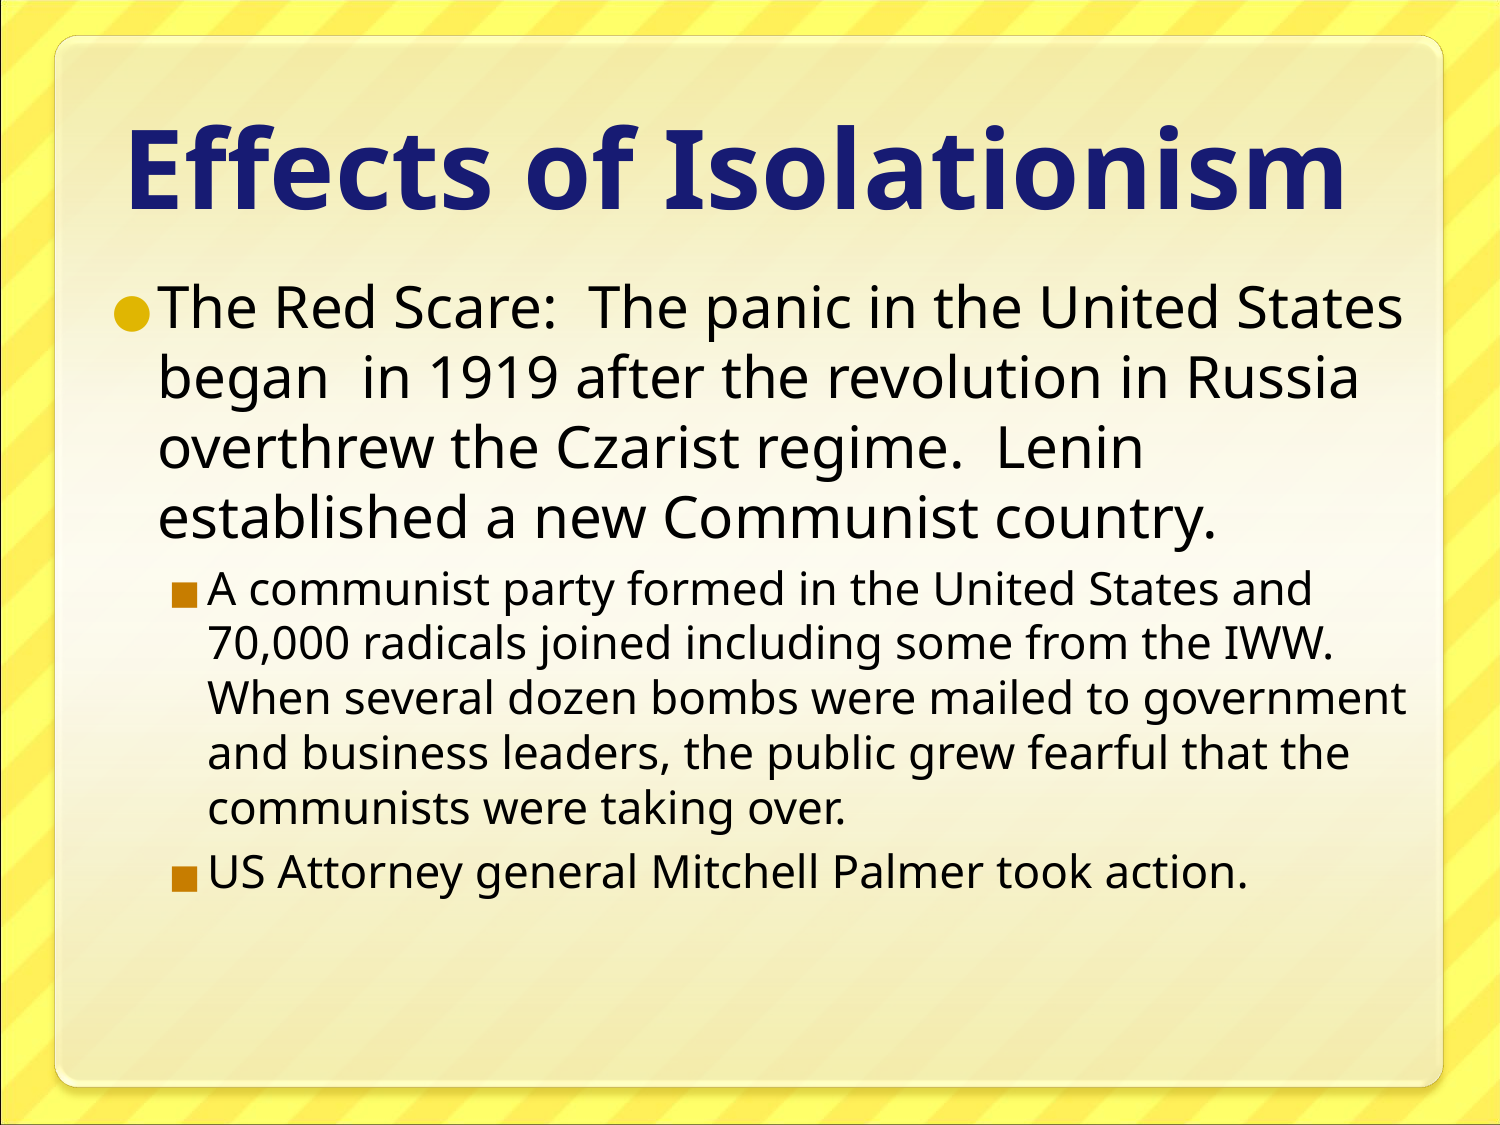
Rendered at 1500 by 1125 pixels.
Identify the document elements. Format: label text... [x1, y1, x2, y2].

list The Red Scare: The panic in the United States began in 1919 after the revolution in Russia overthrew the Czarist regime. Lenin established a new Communist country. A communist party formed in the United States and 70,000 radicals joined including some from the IWW. When several dozen bombs were mailed to government and business leaders, the public grew fearful that the communists were taking over. US Attorney general Mitchell Palmer took action. [75, 262, 1425, 1005]
picture [0, 0, 1500, 1125]
title Effects of Isolationism [73, 48, 1429, 239]
